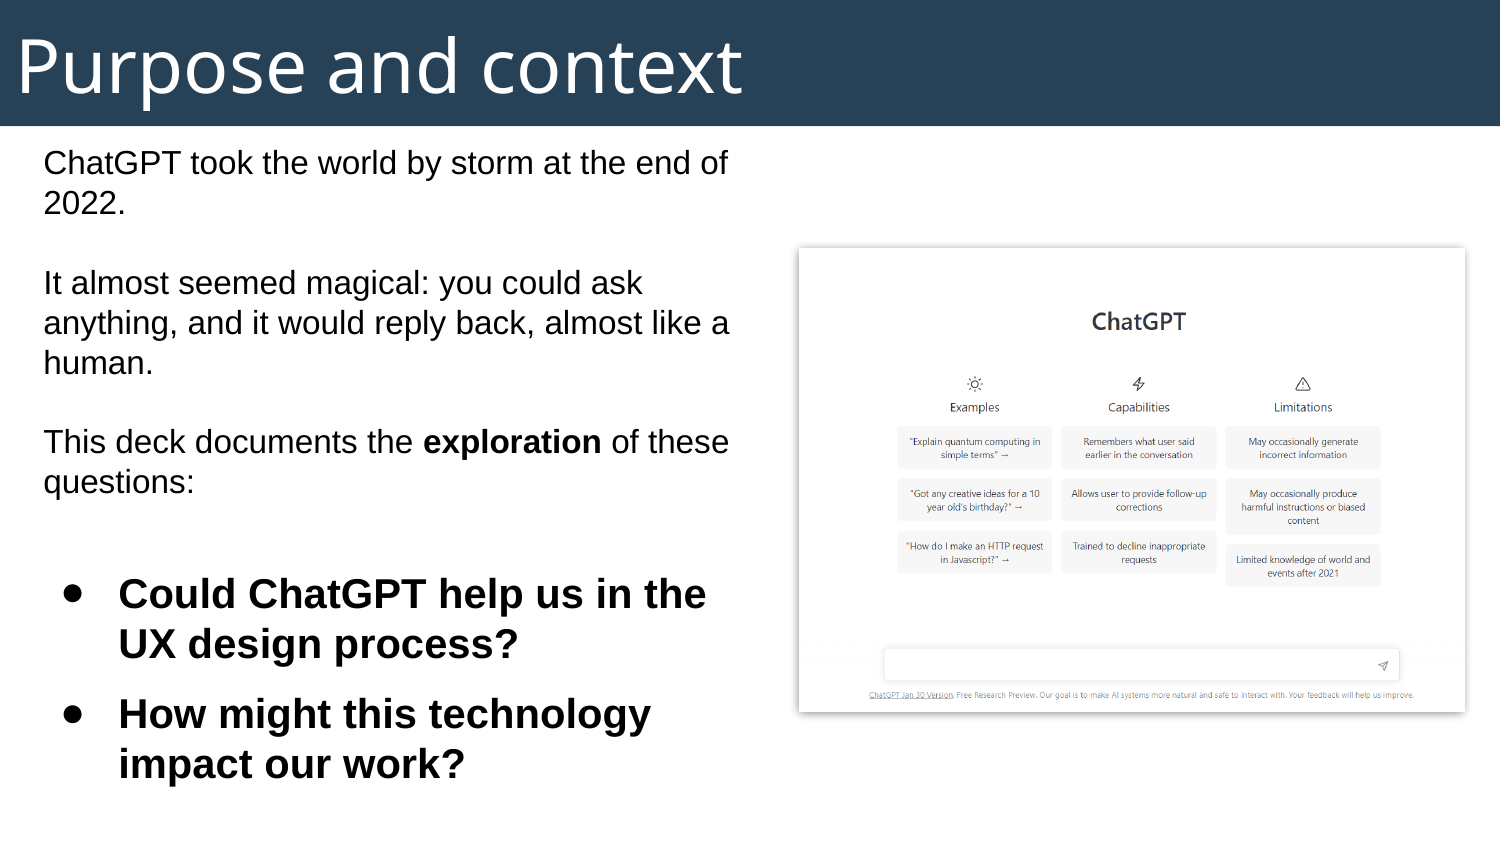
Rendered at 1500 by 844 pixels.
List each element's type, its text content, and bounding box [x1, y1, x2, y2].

text_box ChatGPT took the world by storm at the end of 2022. It almost seemed magical: you could ask anything, and it would reply back, almost like a human. This deck documents the exploration of these questions: Could ChatGPT help us in the UX design process? How might this technology impact our work? [28, 126, 765, 803]
picture [799, 248, 1465, 712]
title Purpose and context [0, 0, 1500, 127]
